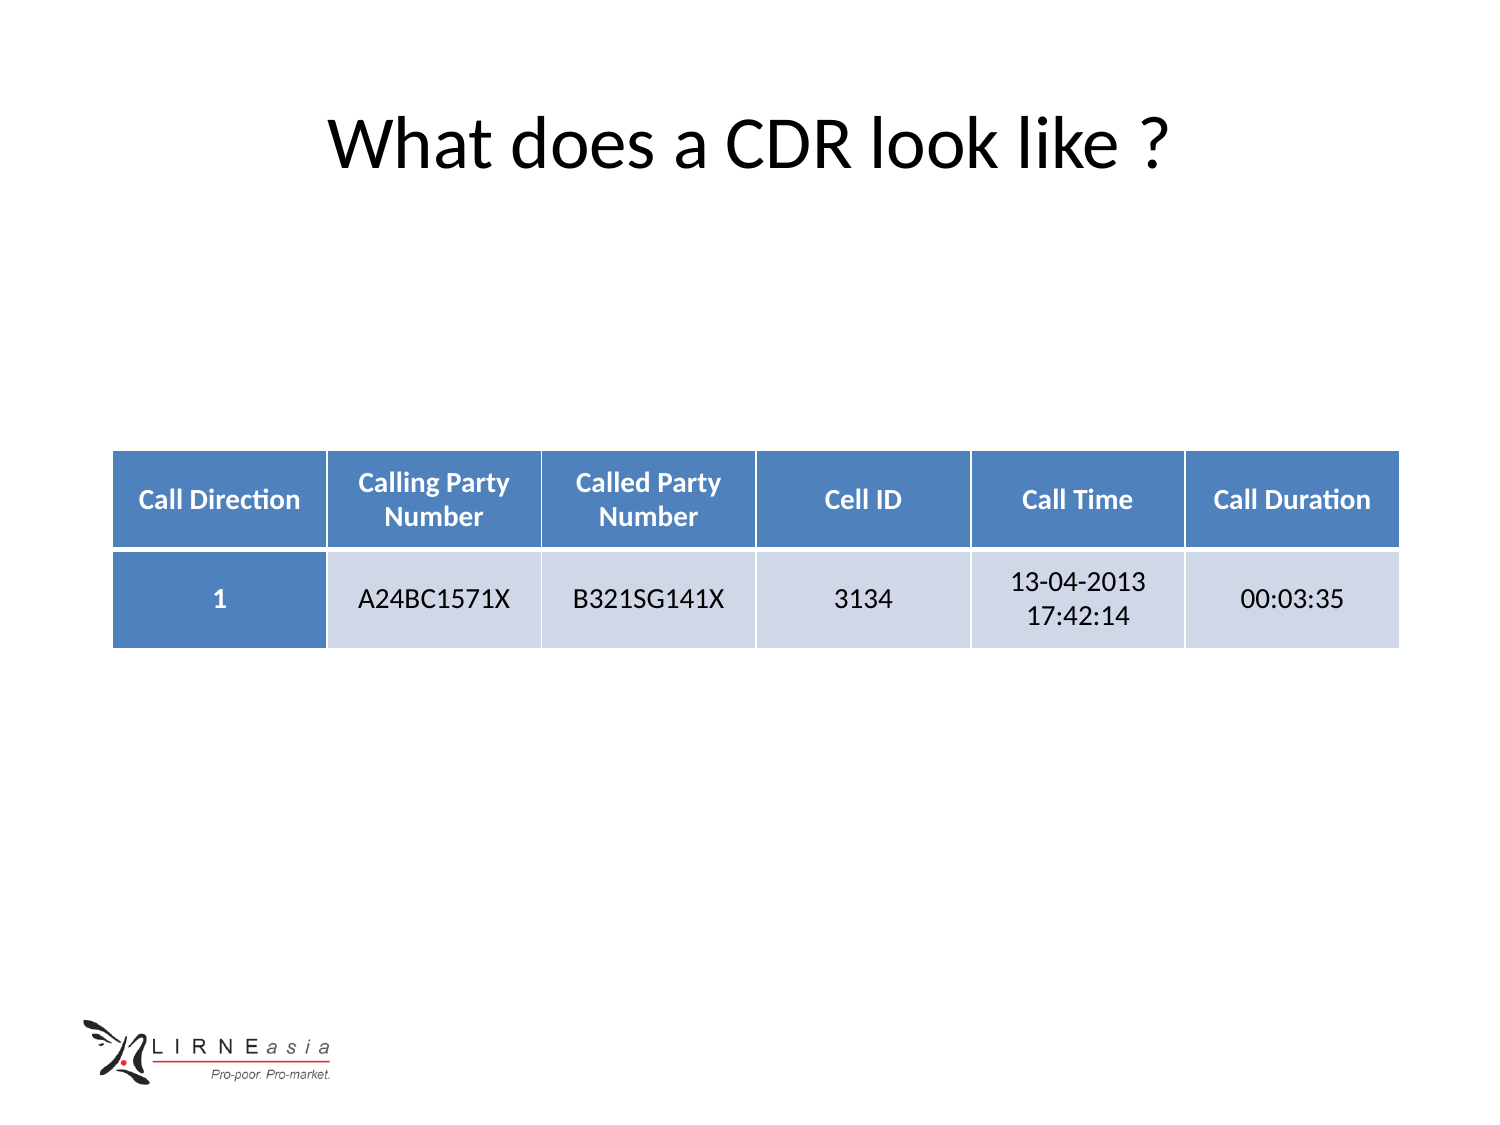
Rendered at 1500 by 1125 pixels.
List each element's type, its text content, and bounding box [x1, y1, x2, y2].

table_header Call Direction [113, 451, 326, 547]
table_cell B321SG141X [542, 552, 755, 648]
table_cell A24BC1571X [328, 552, 541, 648]
title What does a CDR look like ? [75, 45, 1425, 233]
table_cell 3134 [757, 552, 970, 648]
table_header Called Party Number [542, 451, 755, 547]
table_header Call Duration [1186, 451, 1399, 547]
picture [75, 1012, 338, 1091]
table_header Calling Party Number [328, 451, 541, 547]
table_header Call Time [972, 451, 1184, 547]
table_cell 1 [113, 552, 326, 648]
table_cell 00:03:35 [1186, 552, 1399, 648]
table_cell 13-04-2013 17:42:14 [972, 552, 1184, 648]
table_header Cell ID [757, 451, 970, 547]
